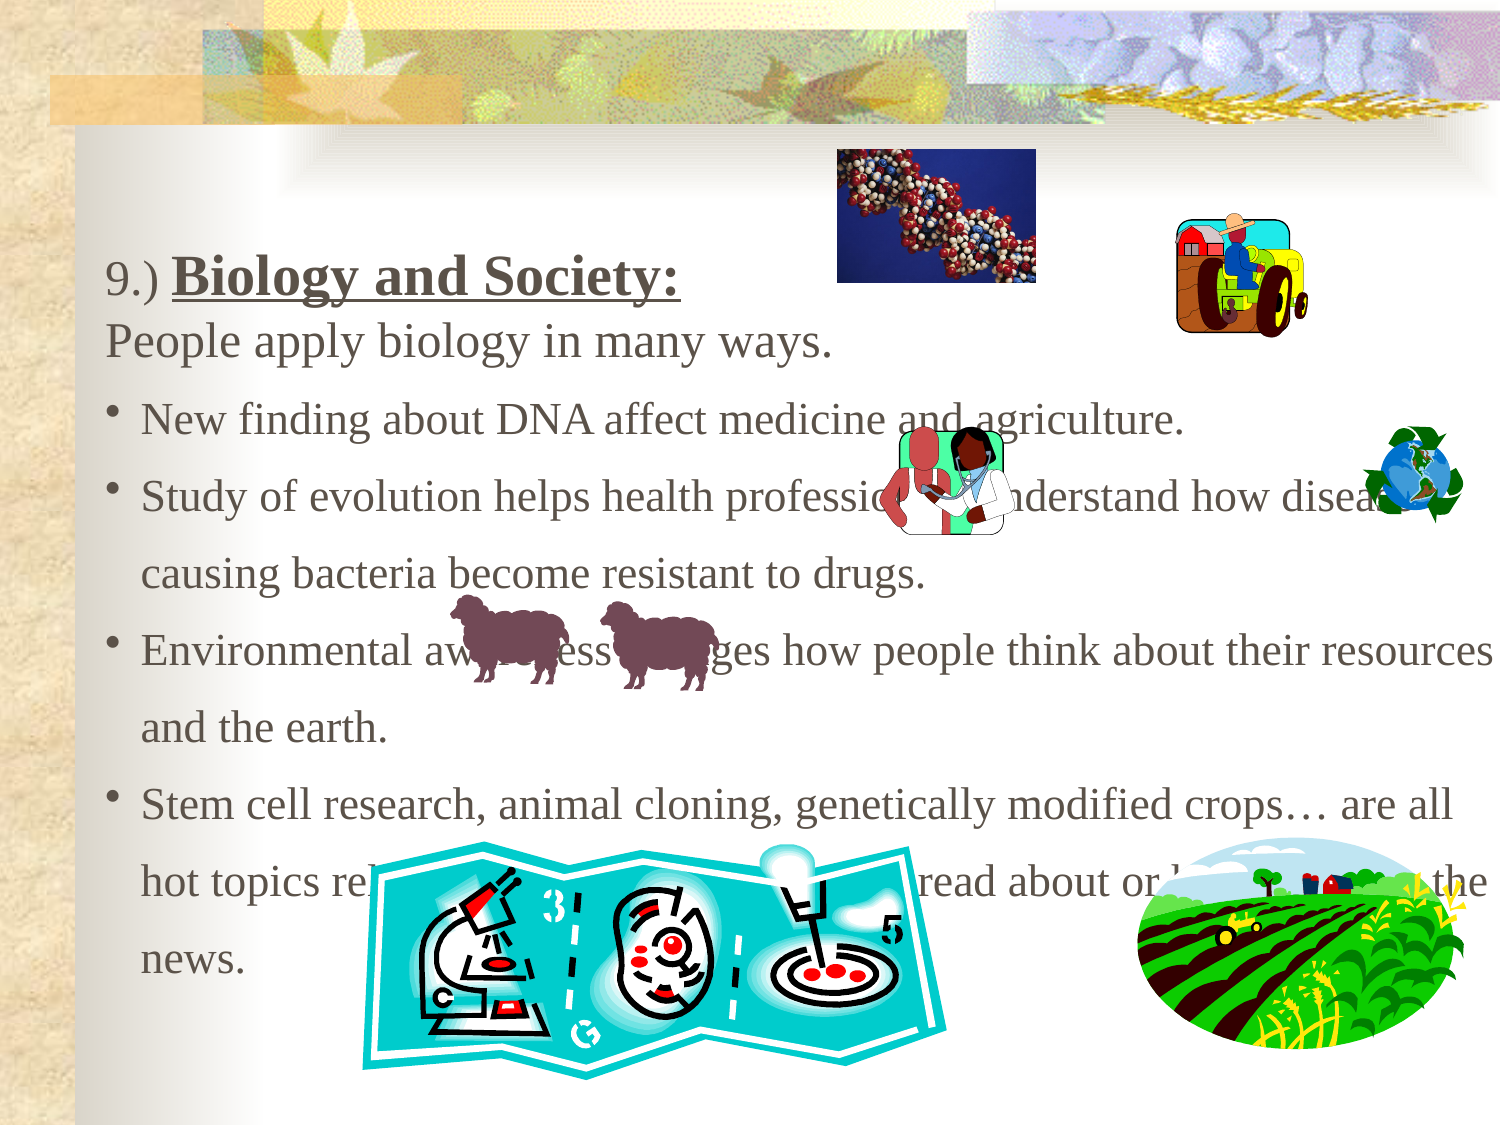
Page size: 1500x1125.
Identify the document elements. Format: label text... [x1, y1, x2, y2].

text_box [1137, 837, 1467, 1050]
text_box [75, 112, 1463, 623]
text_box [1174, 212, 1309, 339]
text_box 9.) Biology and Society: People apply biology in many ways. New finding about DNA affect medicine and agriculture. Study of evolution helps health professionals understand how disease- causing bacteria become resistant to drugs. Environmental awareness changes how people think about their resources and the earth. Stem cell research, animal cloning, genetically modified crops… are all hot topics relating to biology that you can read about or hear about on the news. [90, 229, 1500, 1050]
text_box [362, 837, 951, 1085]
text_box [599, 599, 721, 692]
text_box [1362, 424, 1466, 524]
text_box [837, 149, 1037, 283]
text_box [449, 593, 571, 685]
picture [0, 0, 1500, 1125]
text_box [874, 424, 1017, 535]
